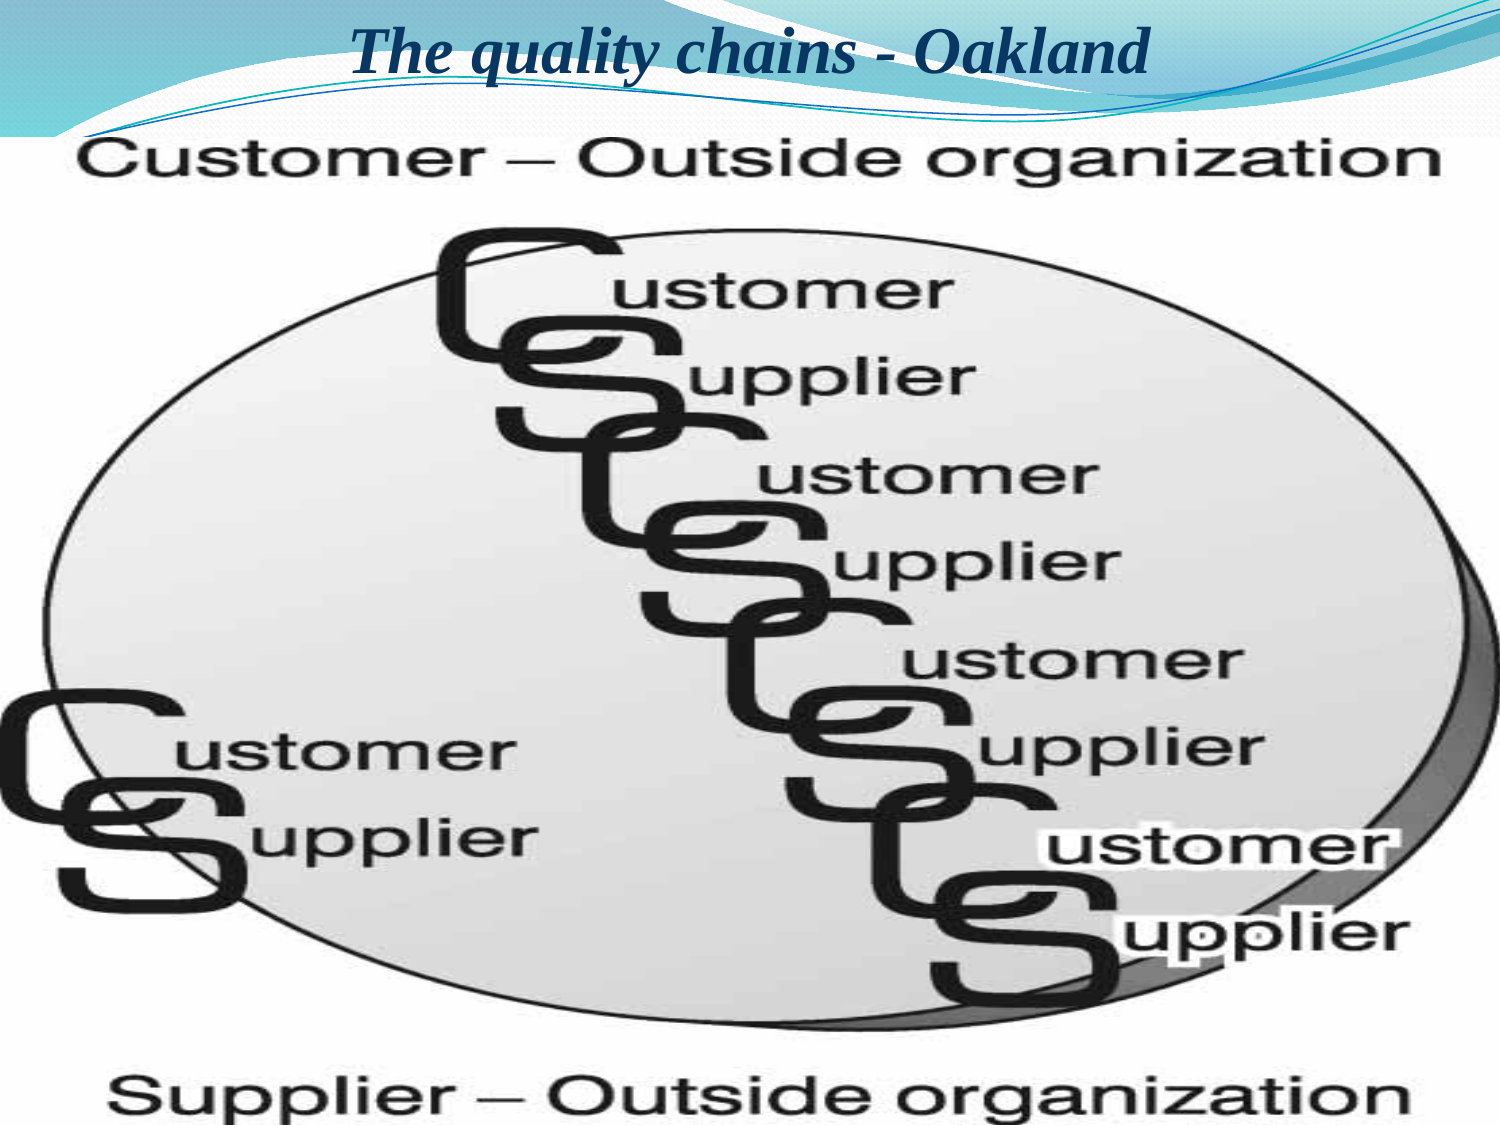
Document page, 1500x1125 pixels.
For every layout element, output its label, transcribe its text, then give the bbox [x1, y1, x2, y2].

picture [0, 136, 1500, 1125]
text_box The quality chains - Oakland [0, 0, 1500, 95]
